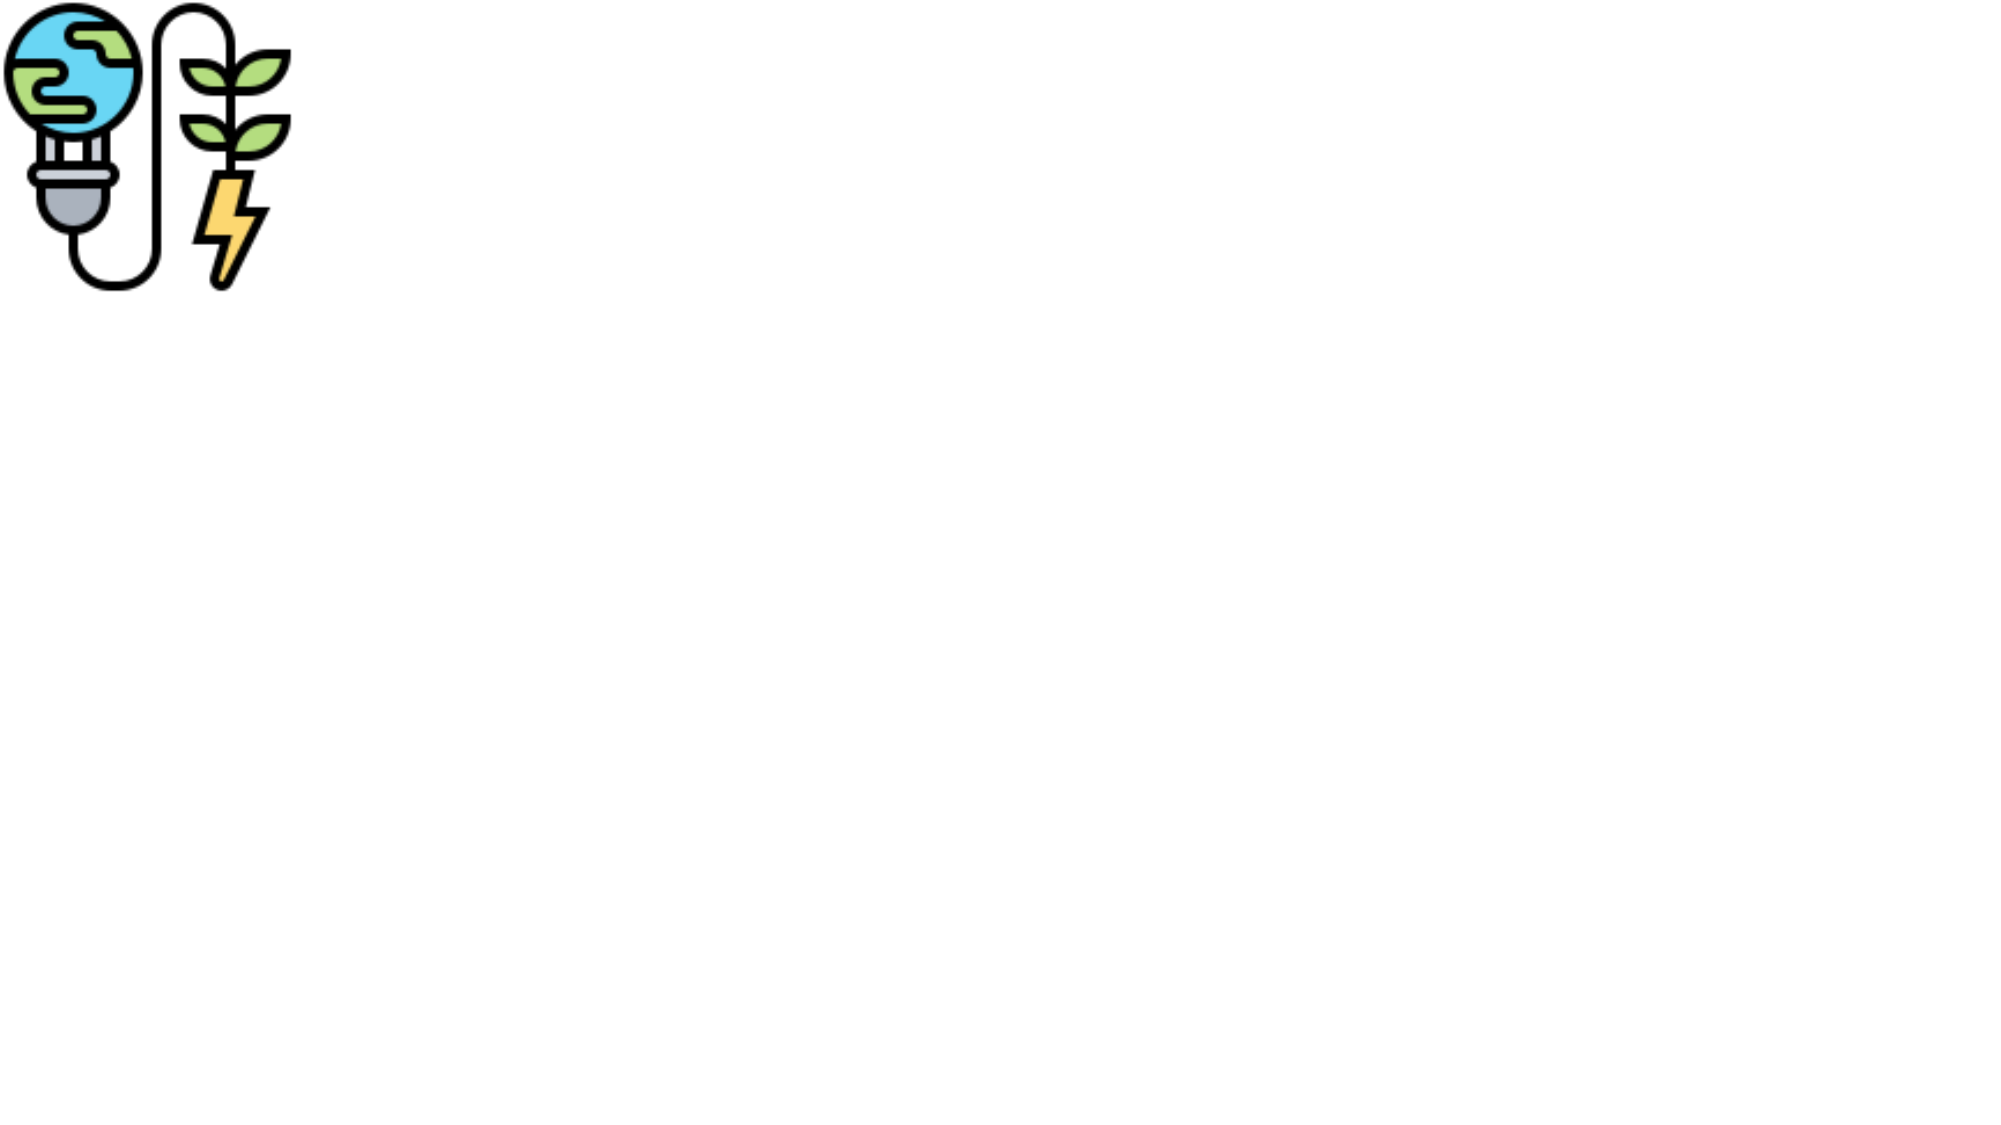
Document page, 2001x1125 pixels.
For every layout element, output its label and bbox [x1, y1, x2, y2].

picture [0, 0, 296, 296]
